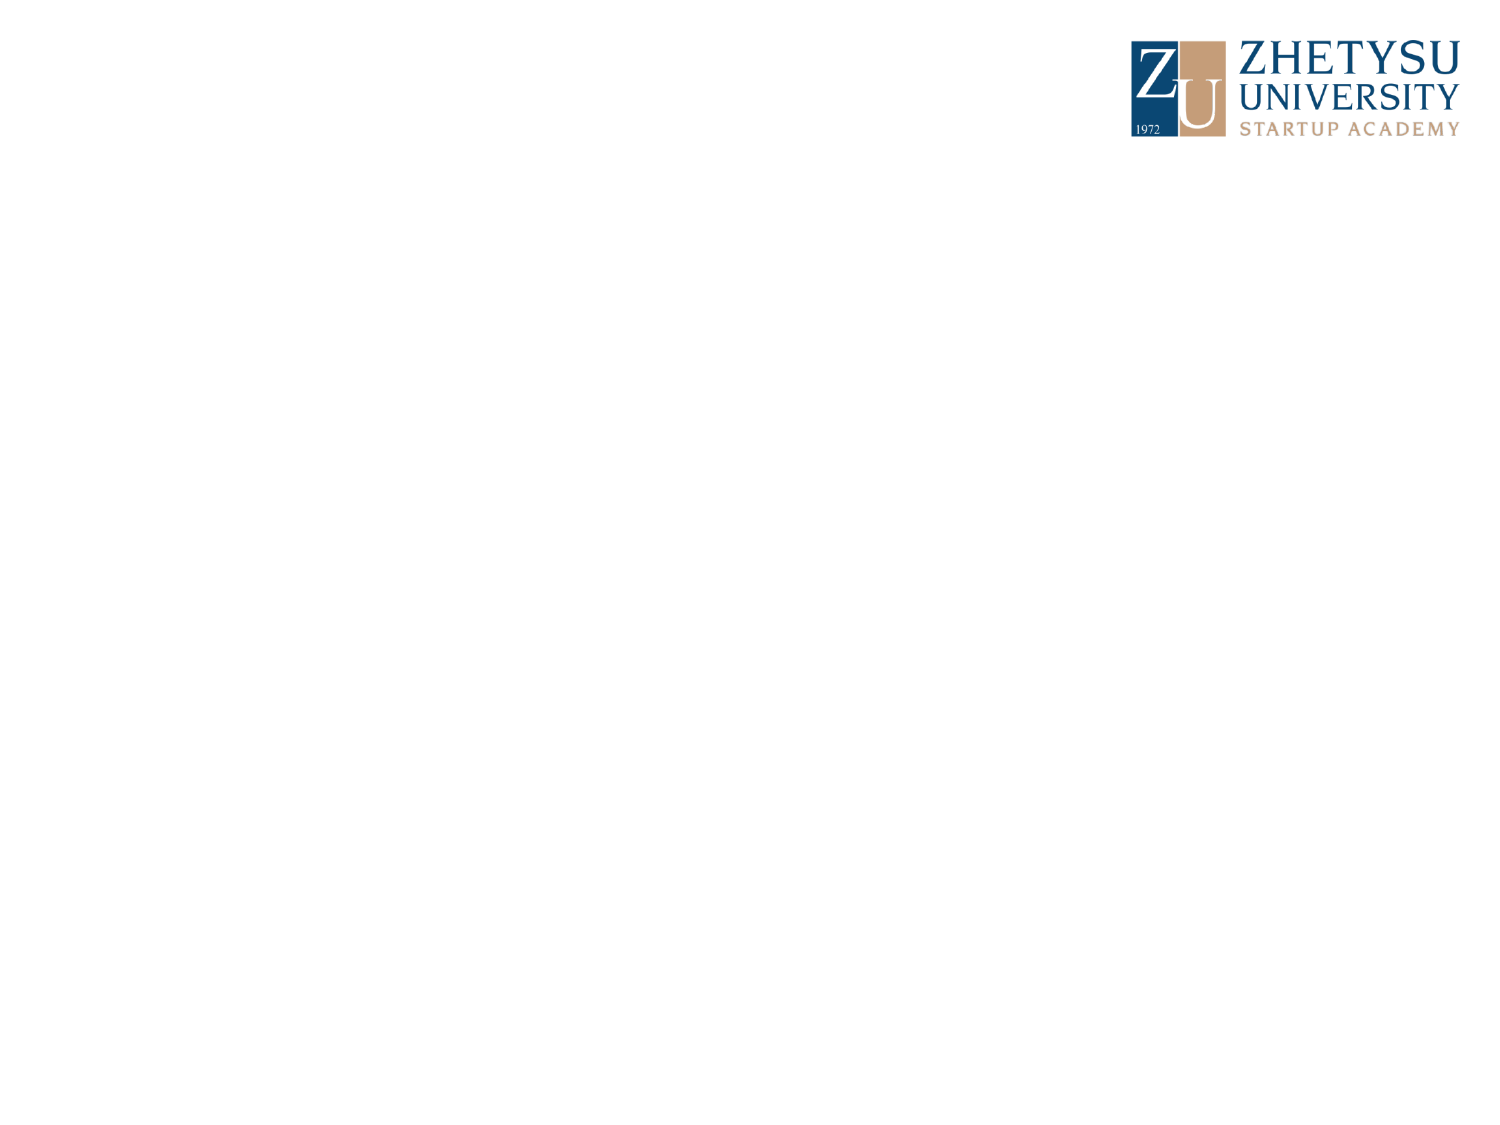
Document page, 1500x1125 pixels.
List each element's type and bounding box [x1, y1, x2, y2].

picture [1131, 40, 1462, 138]
